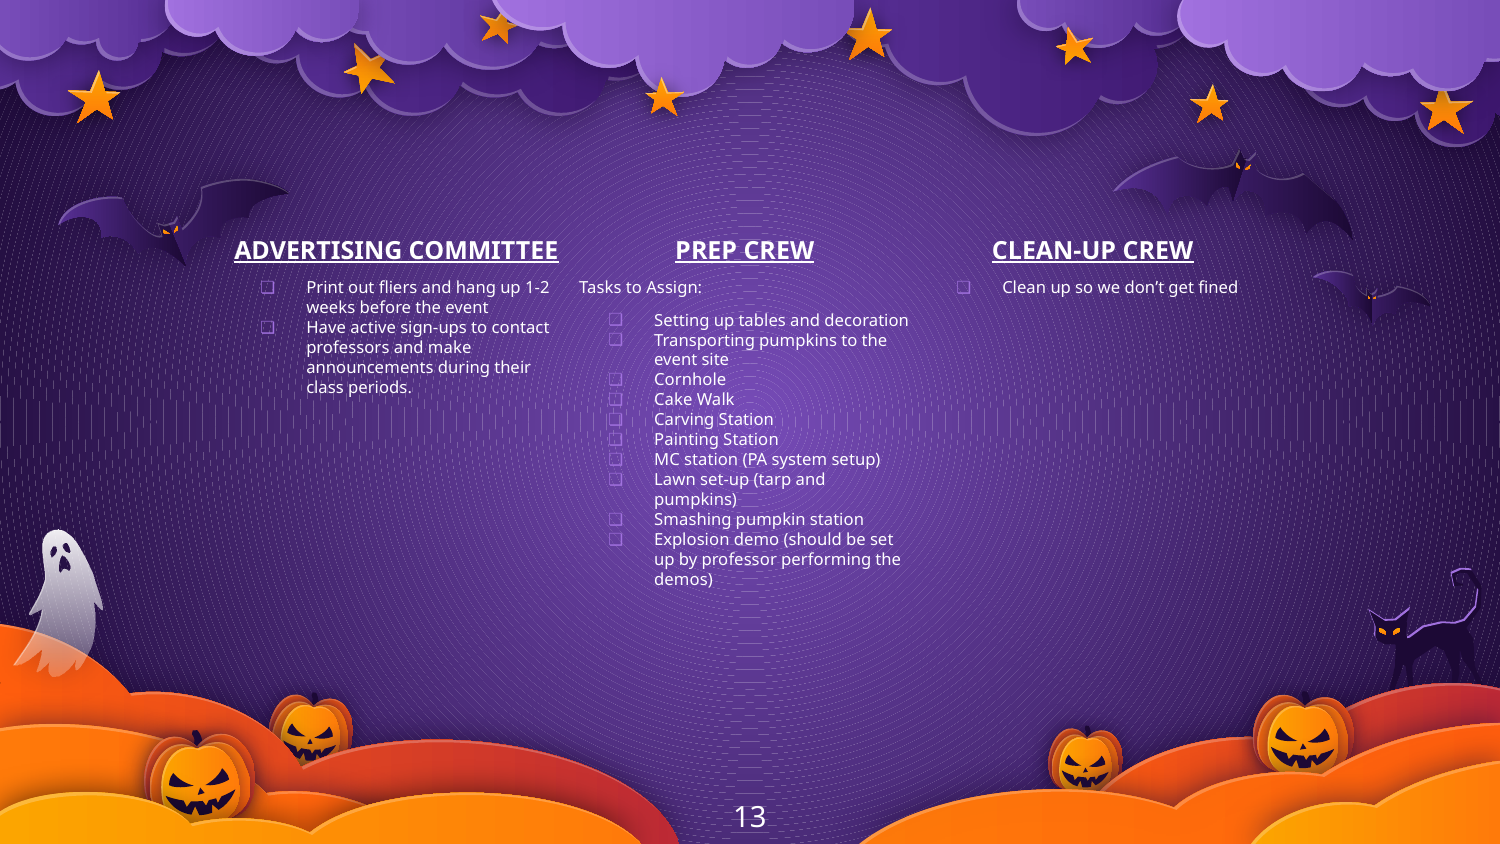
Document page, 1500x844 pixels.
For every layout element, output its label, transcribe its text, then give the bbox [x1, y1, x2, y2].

slide_number ‹#› [705, 798, 795, 832]
list CLEAN-UP CREW Clean up so we don’t get fined [927, 234, 1259, 702]
list ADVERTISING COMMITTEE Print out fliers and hang up 1-2 weeks before the event Have active sign-ups to contact professors and make announcements during their class periods. [231, 234, 563, 702]
list PREP CREW Tasks to Assign: Setting up tables and decoration Transporting pumpkins to the event site Cornhole Cake Walk Carving Station Painting Station MC station (PA system setup) Lawn set-up (tarp and pumpkins) Smashing pumpkin station Explosion demo (should be set up by professor performing the demos) [579, 234, 911, 702]
